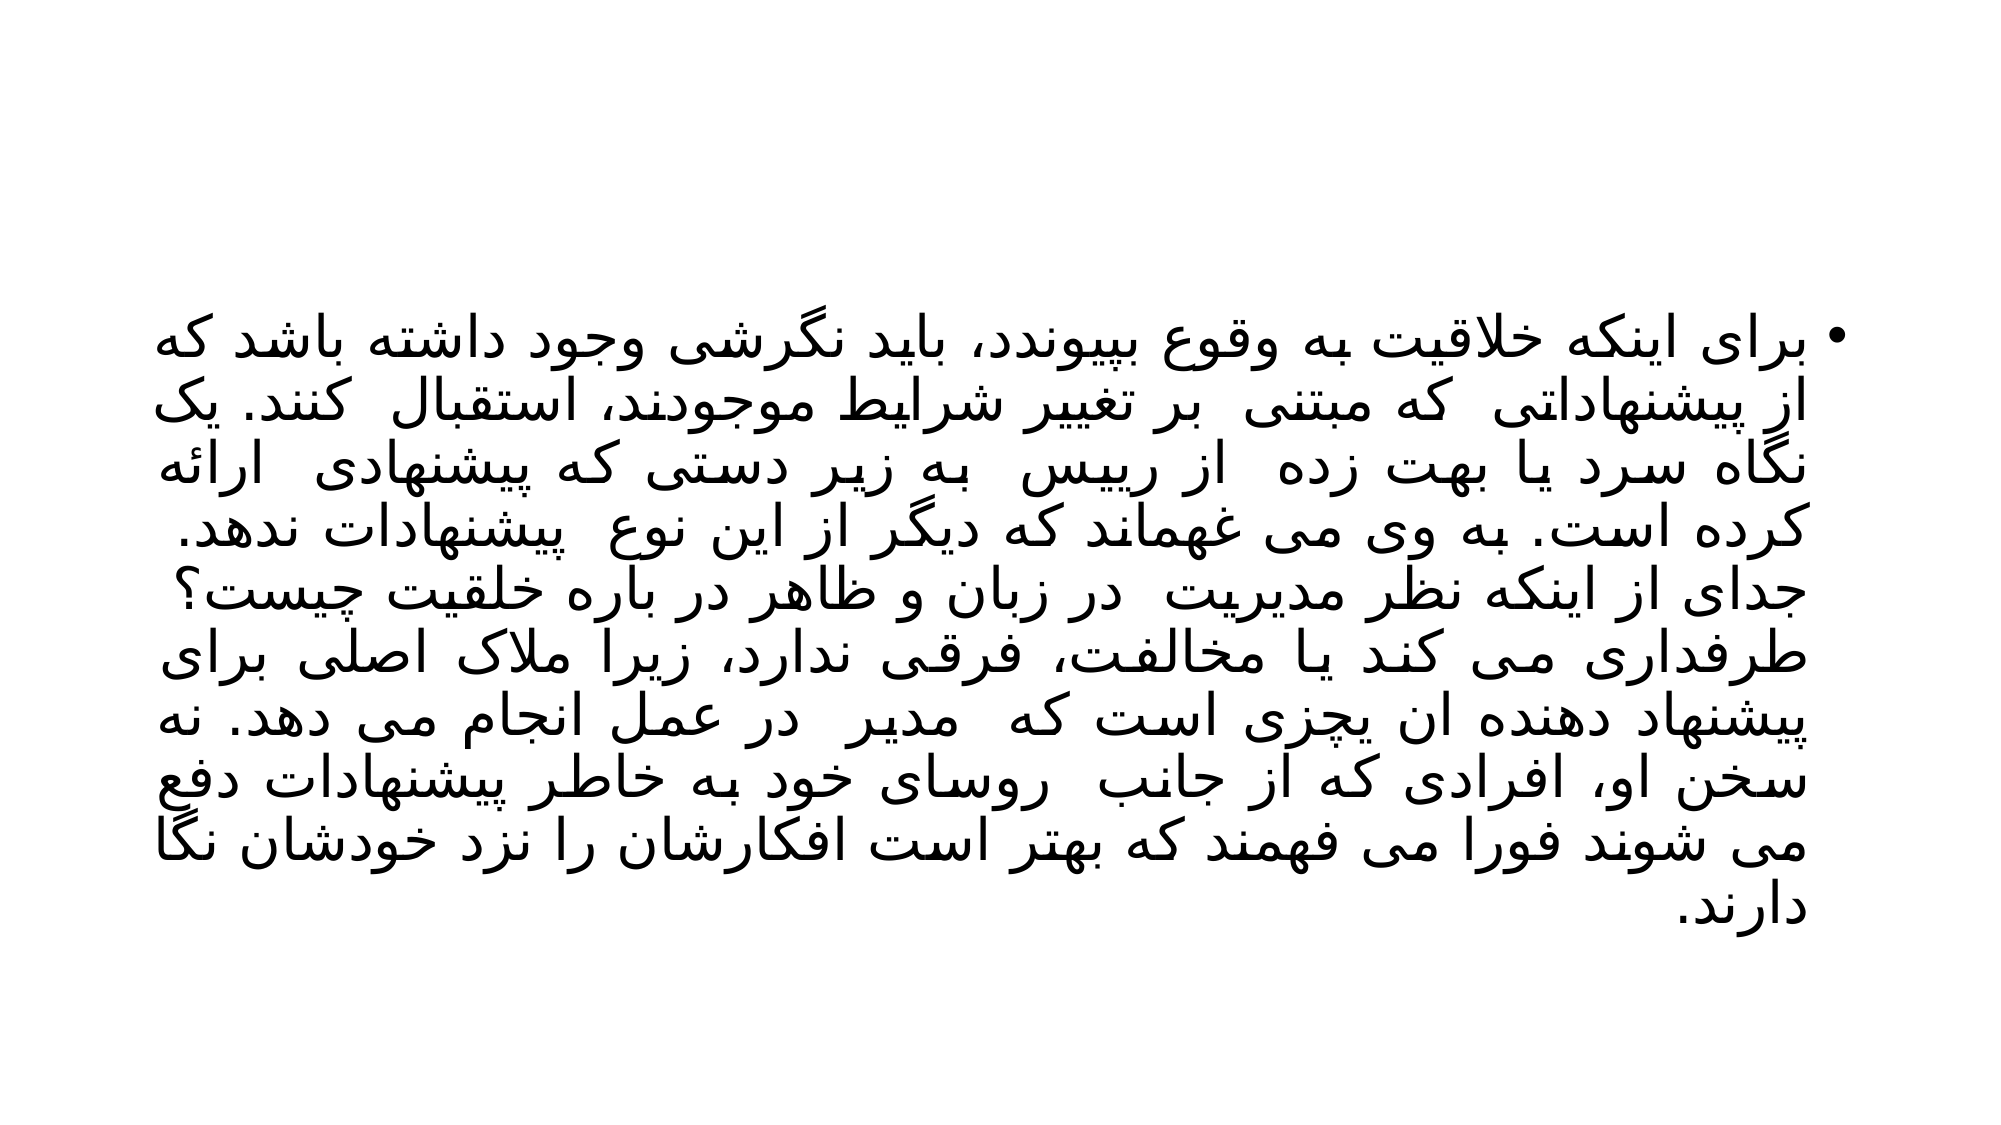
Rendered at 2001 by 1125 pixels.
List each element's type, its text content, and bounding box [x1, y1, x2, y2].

list برای اینکه خلاقیت به وقوع بپیوندد، باید نگرشی وجود داشته باشد که از پیشنهاداتی که مبتنی بر تغییر شرایط موجودند، استقبال کنند. یک نگاه سرد یا بهت زده از رییس به زیر دستی که پیشنهادی ارائه کرده است. به وی می غهماند که دیگر از این نوع پیشنهادات ندهد. جدای از اینکه نظر مدیریت در زبان و ظاهر در باره خلقیت چیست؟ طرفداری می کند یا مخالفت، فرقی ندارد، زیرا ملاک اصلی برای پیشنهاد دهنده ان یچزی است که مدیر در عمل انجام می دهد. نه سخن او، افرادی که از جانب روسای خود به خاطر پیشنهادات دفع می شوند فورا می فهمند که بهتر است افکارشان را نزد خودشان نگا دارند. [137, 299, 1863, 1014]
